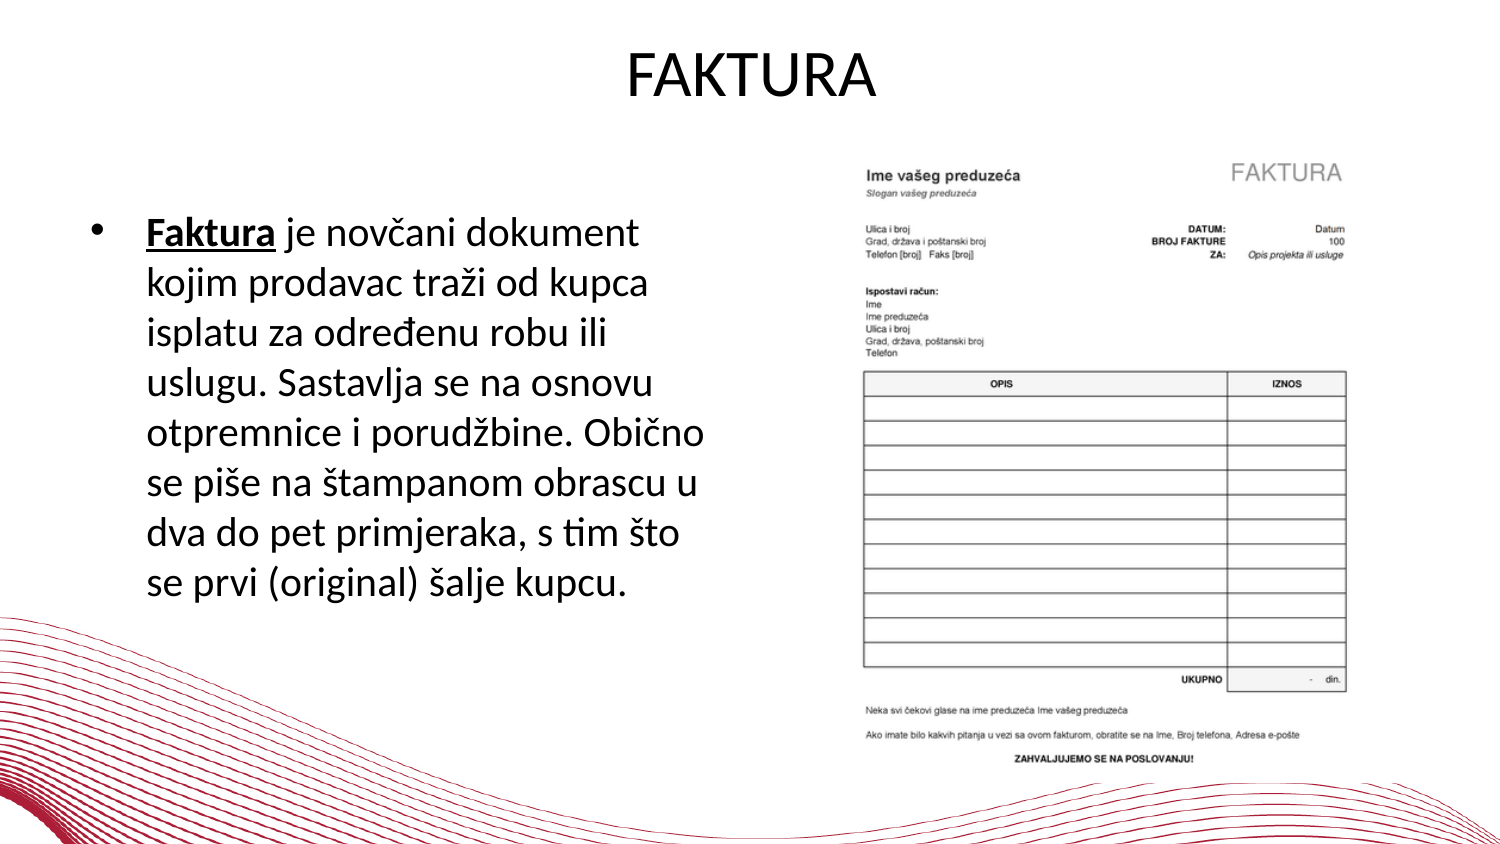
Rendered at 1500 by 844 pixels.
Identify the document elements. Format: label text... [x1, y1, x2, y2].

title FAKTURA [76, 0, 1427, 141]
list Faktura je novčani dokument kojim prodavac traži od kupca isplatu za određenu robu ili uslugu. Sastavlja se na osnovu otpremnice i porudžbine. Obično se piše na štampanom obrascu u dva do pet primjeraka, s tim što se prvi (original) šalje kupcu. [75, 196, 738, 754]
picture [0, 0, 1500, 844]
